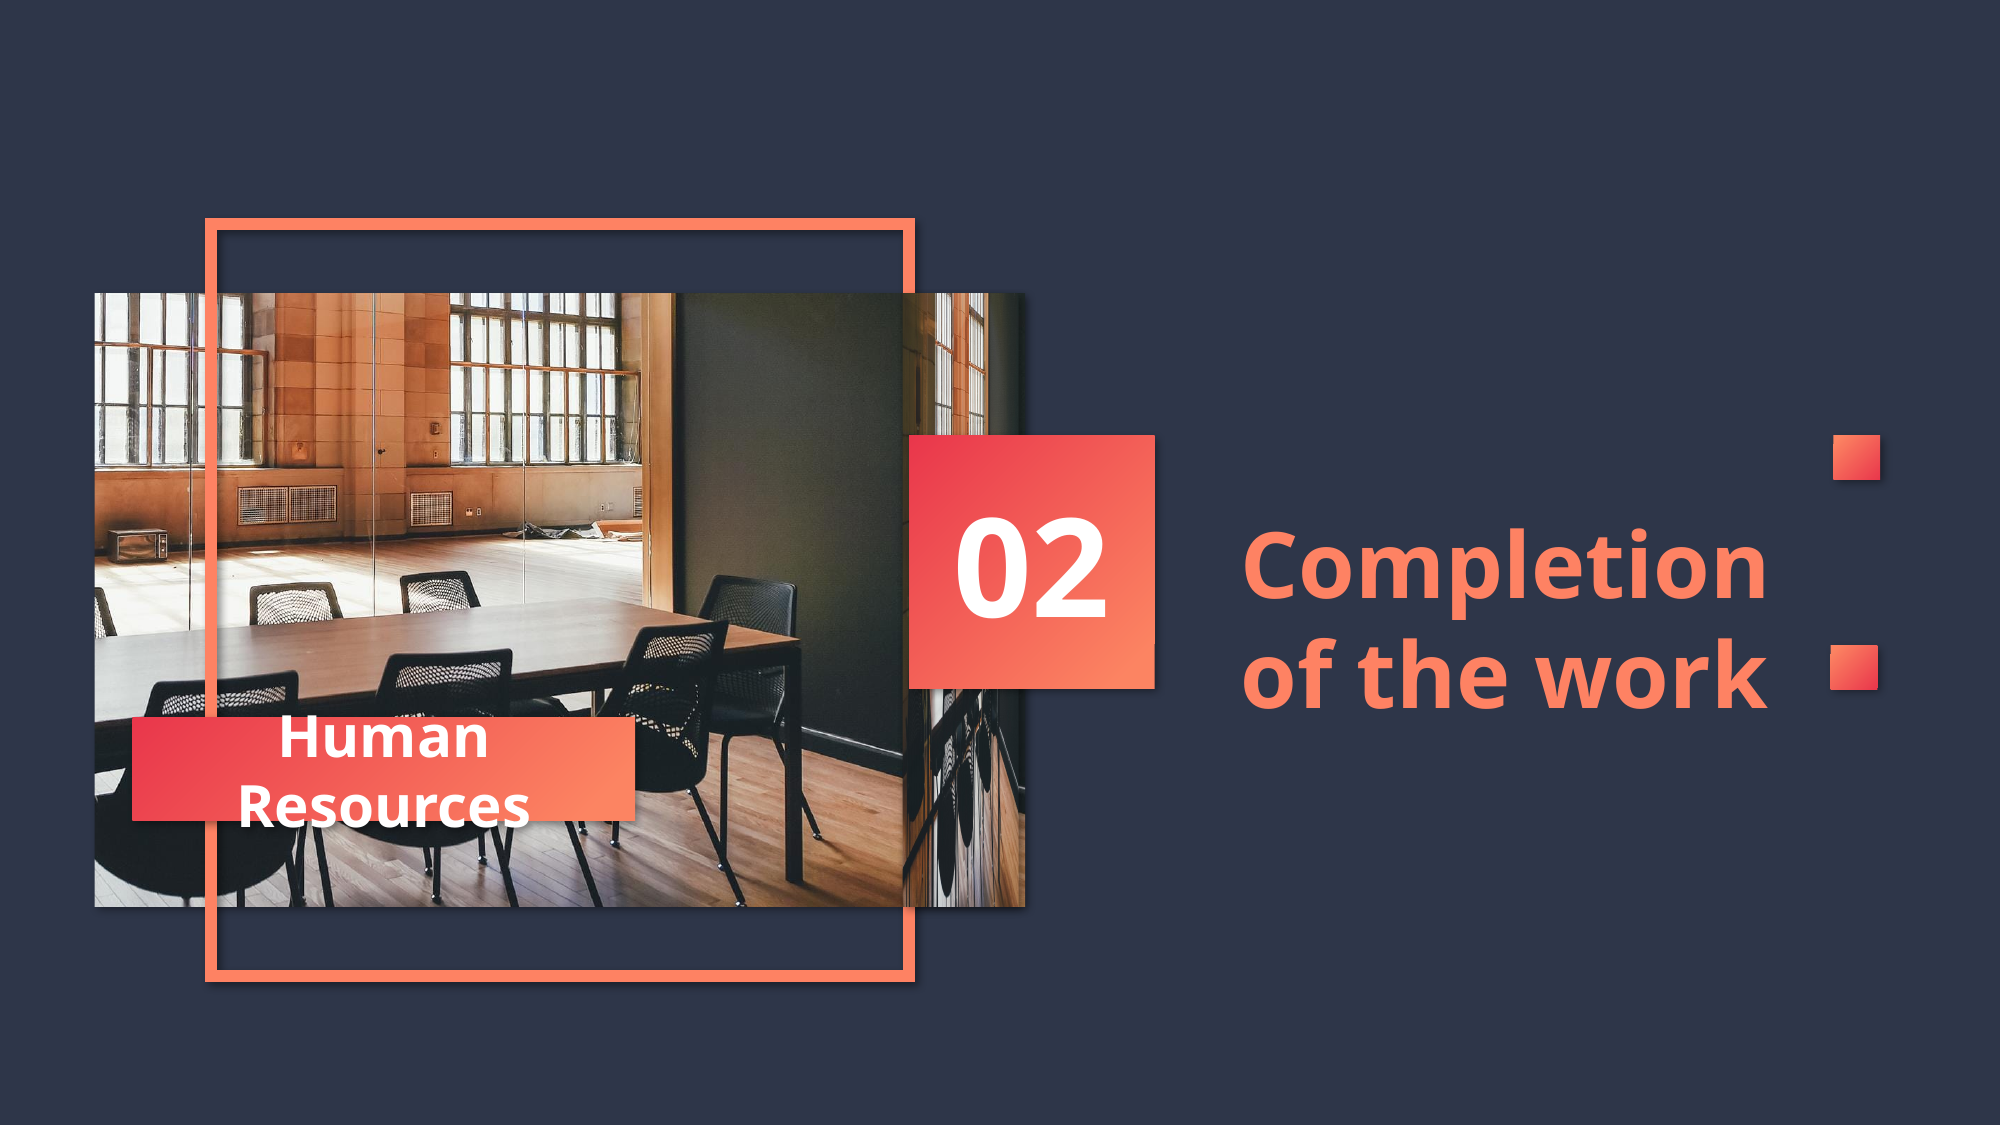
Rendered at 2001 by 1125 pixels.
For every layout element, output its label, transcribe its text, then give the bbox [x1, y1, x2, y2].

text_box Completion of the work [1225, 499, 1857, 734]
text_box 02 [1026, 435, 1156, 690]
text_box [94, 224, 1026, 977]
text_box [1830, 644, 1878, 690]
text_box [1832, 435, 1881, 481]
